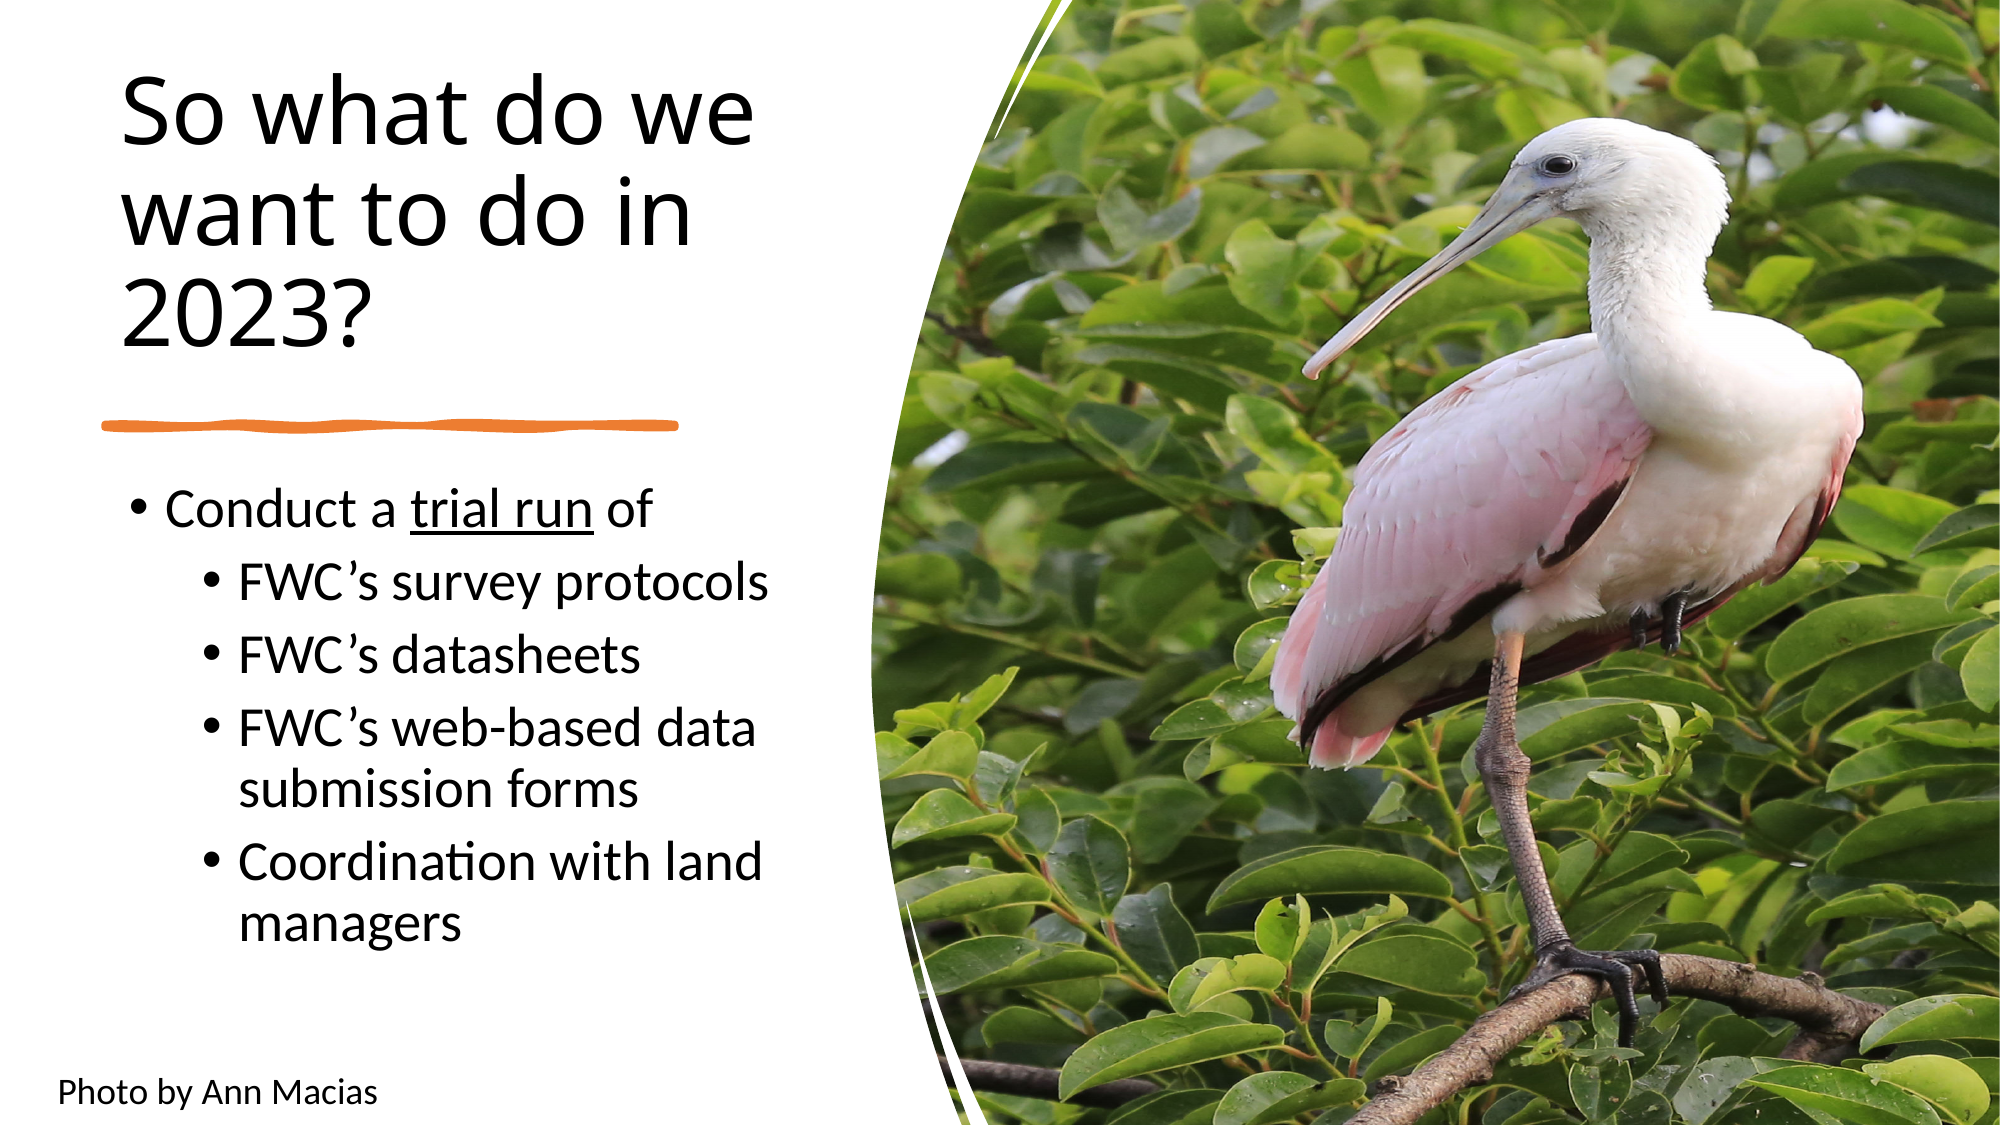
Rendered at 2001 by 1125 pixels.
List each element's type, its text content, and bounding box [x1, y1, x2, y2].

text_box Conduct a trial run of FWC’s survey protocols FWC’s datasheets FWC’s web-based data submission forms Coordination with land managers [104, 471, 802, 1016]
picture [871, 0, 2000, 1125]
text_box [103, 421, 676, 431]
text_box So what do we want to do in 2023? [105, 53, 822, 375]
text_box Photo by Ann Macias [42, 1059, 871, 1120]
text_box [0, 0, 871, 1125]
